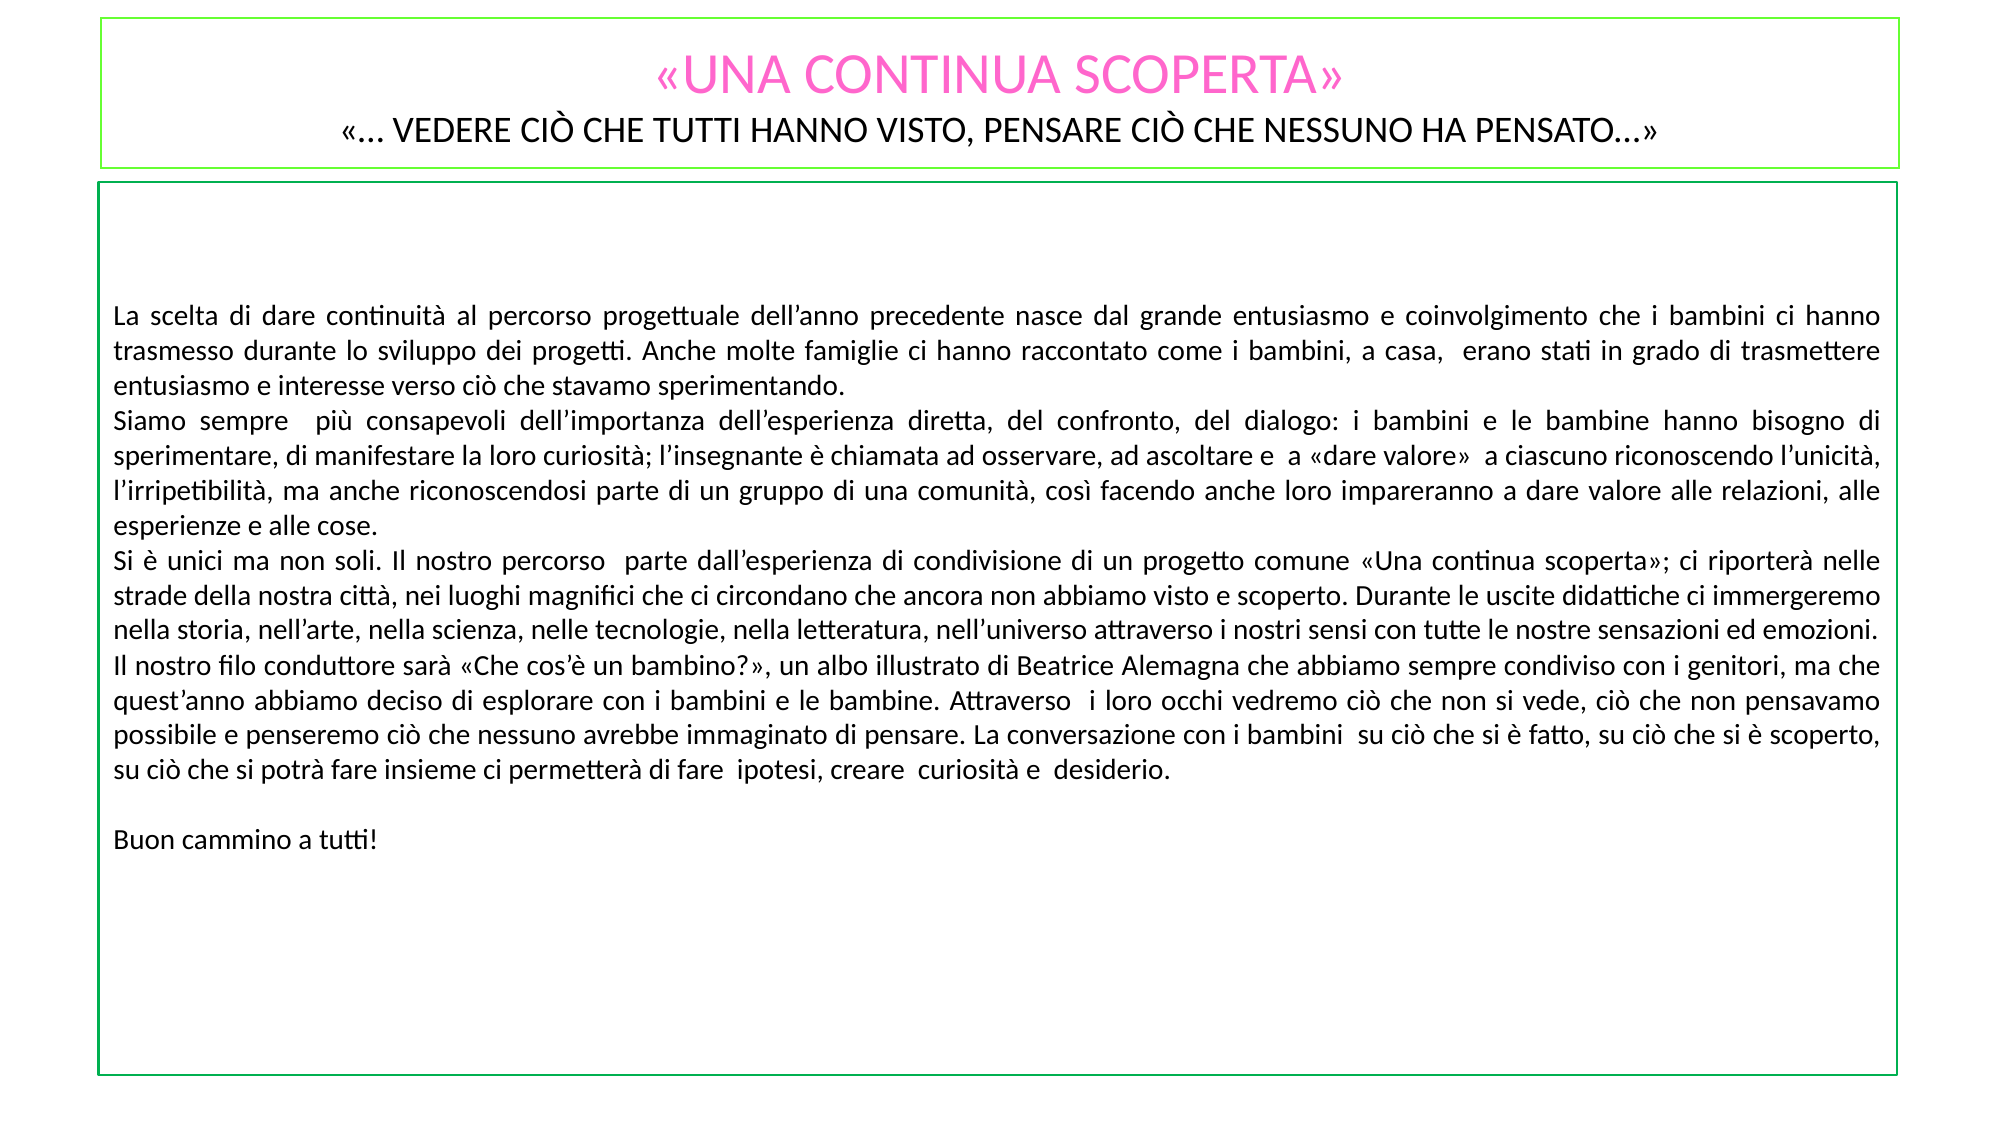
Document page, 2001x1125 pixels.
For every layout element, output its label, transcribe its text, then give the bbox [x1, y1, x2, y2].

text_box «UNA CONTINUA SCOPERTA» «… VEDERE CIÒ CHE TUTTI HANNO VISTO, PENSARE CIÒ CHE NESSUNO HA PENSATO…» [100, 17, 1900, 169]
text_box La scelta di dare continuità al percorso progettuale dell’anno precedente nasce dal grande entusiasmo e coinvolgimento che i bambini ci hanno trasmesso durante lo sviluppo dei progetti. Anche molte famiglie ci hanno raccontato come i bambini, a casa, erano stati in grado di trasmettere entusiasmo e interesse verso ciò che stavamo sperimentando. Siamo sempre più consapevoli dell’importanza dell’esperienza diretta, del confronto, del dialogo: i bambini e le bambine hanno bisogno di sperimentare, di manifestare la loro curiosità; l’insegnante è chiamata ad osservare, ad ascoltare e a «dare valore» a ciascuno riconoscendo l’unicità, l’irripetibilità, ma anche riconoscendosi parte di un gruppo di una comunità, così facendo anche loro impareranno a dare valore alle relazioni, alle esperienze e alle cose. Si è unici ma non soli. Il nostro percorso parte dall’esperienza di condivisione di un progetto comune «Una continua scoperta»; ci riporterà nelle strade della nostra città, nei luoghi magnifici che ci circondano che ancora non abbiamo visto e scoperto. Durante le uscite didattiche ci immergeremo nella storia, nell’arte, nella scienza, nelle tecnologie, nella letteratura, nell’universo attraverso i nostri sensi con tutte le nostre sensazioni ed emozioni. Il nostro filo conduttore sarà «Che cos’è un bambino?», un albo illustrato di Beatrice Alemagna che abbiamo sempre condiviso con i genitori, ma che quest’anno abbiamo deciso di esplorare con i bambini e le bambine. Attraverso i loro occhi vedremo ciò che non si vede, ciò che non pensavamo possibile e penseremo ciò che nessuno avrebbe immaginato di pensare. La conversazione con i bambini su ciò che si è fatto, su ciò che si è scoperto, su ciò che si potrà fare insieme ci permetterà di fare ipotesi, creare curiosità e desiderio. Buon cammino a tutti! [97, 181, 1898, 1076]
